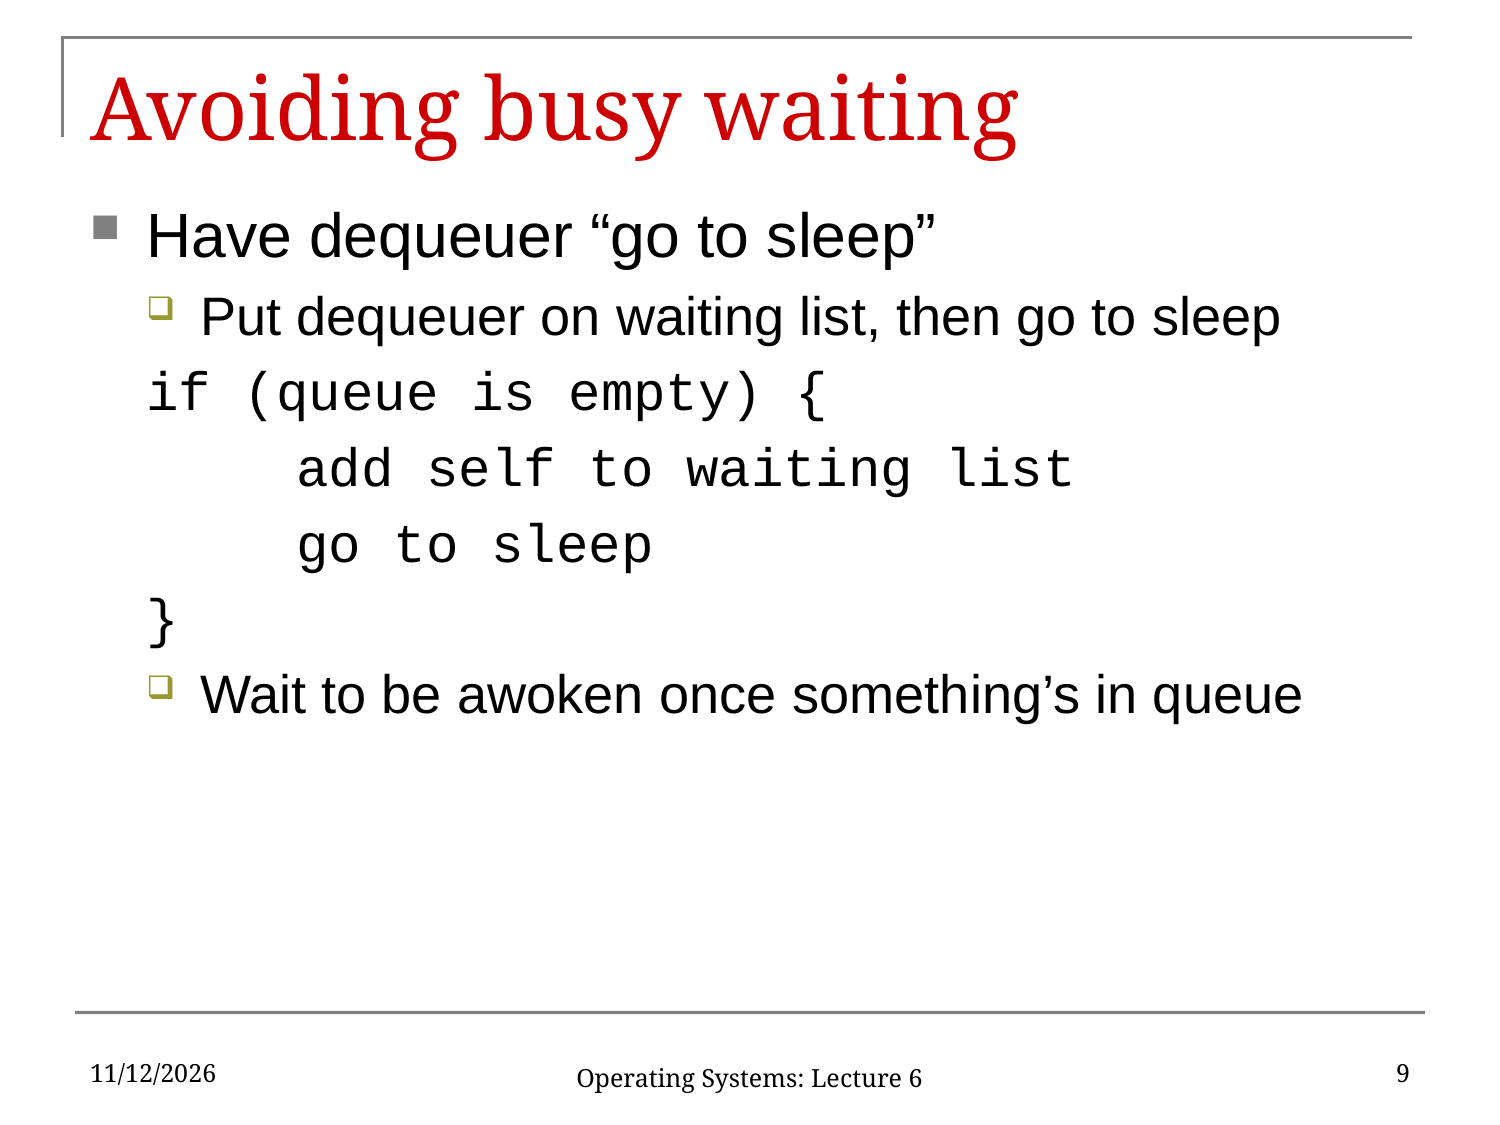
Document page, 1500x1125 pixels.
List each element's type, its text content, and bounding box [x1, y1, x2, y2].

title Avoiding busy waiting [75, 45, 1425, 163]
list Have dequeuer “go to sleep” Put dequeuer on waiting list, then go to sleep if (queue is empty) { add self to waiting list go to sleep } Wait to be awoken once something’s in queue [75, 187, 1425, 1006]
slide_number 9 [1074, 1023, 1426, 1100]
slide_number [74, 1023, 426, 1100]
footer Operating Systems: Lecture 6 [512, 1024, 988, 1101]
